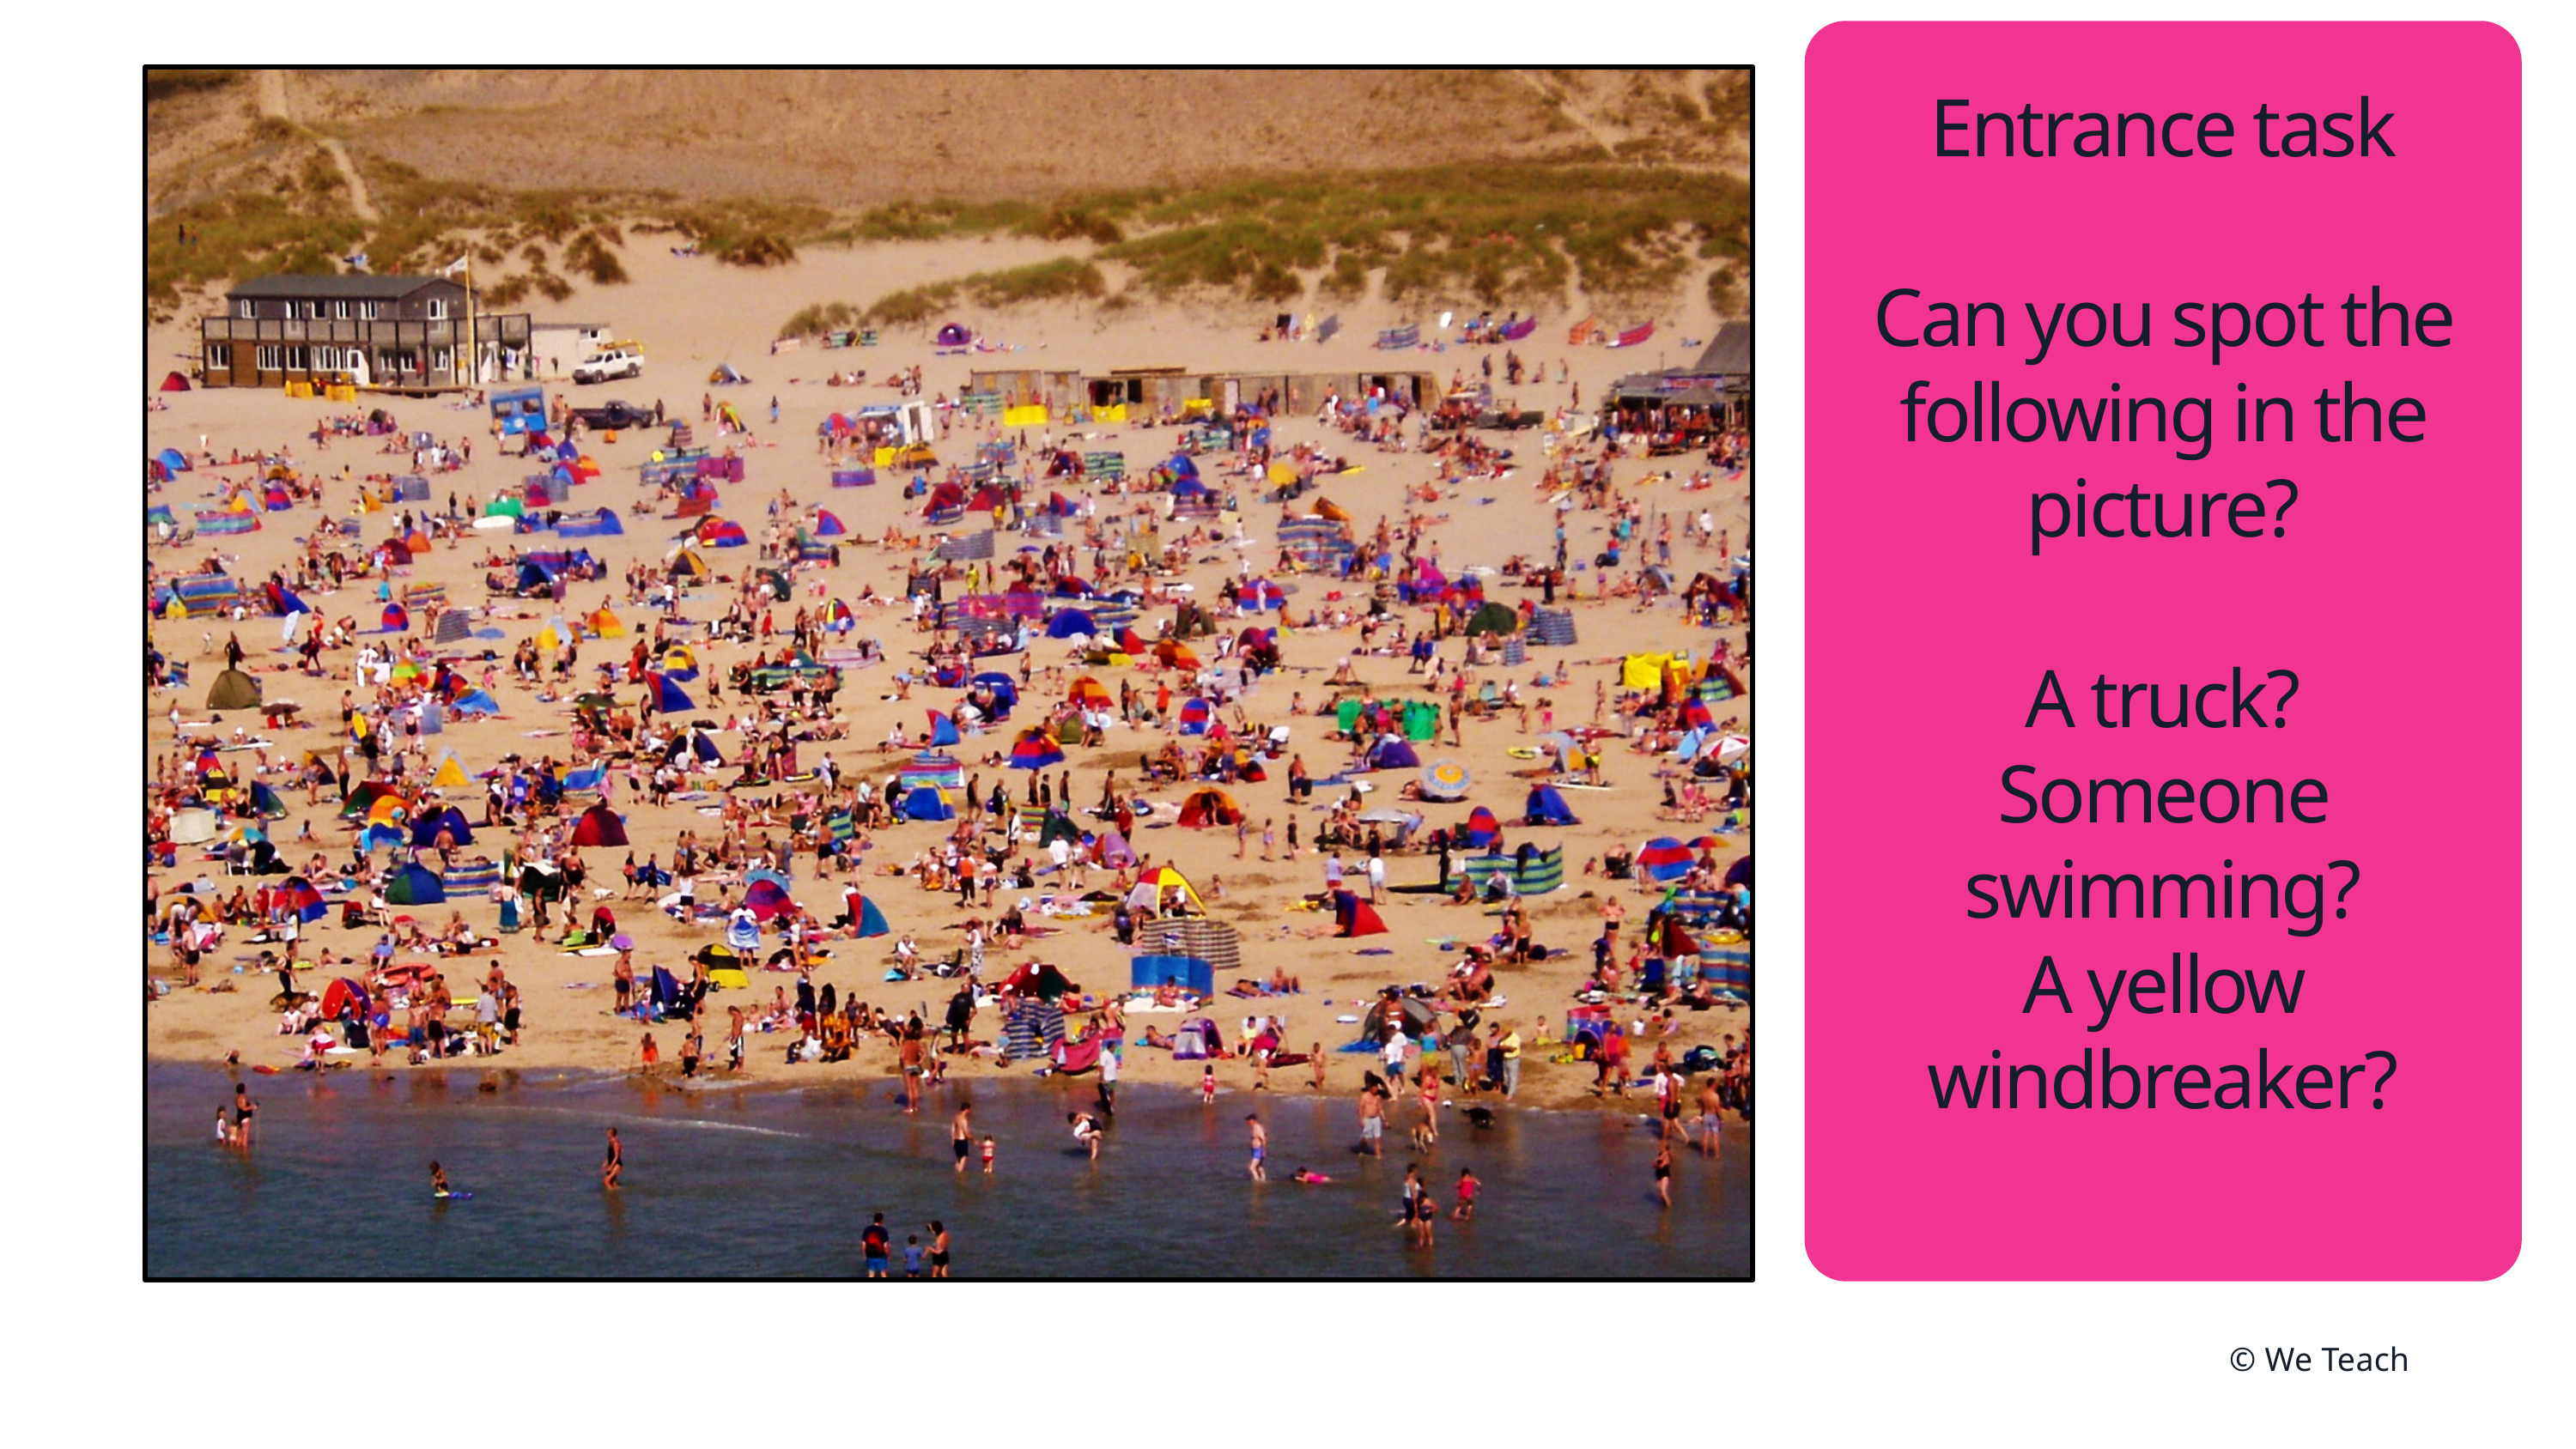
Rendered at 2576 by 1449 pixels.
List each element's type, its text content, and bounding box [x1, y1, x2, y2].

text_box © We Teach [2229, 1338, 2449, 1379]
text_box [1804, 21, 2523, 1282]
text_box [144, 67, 1753, 1281]
